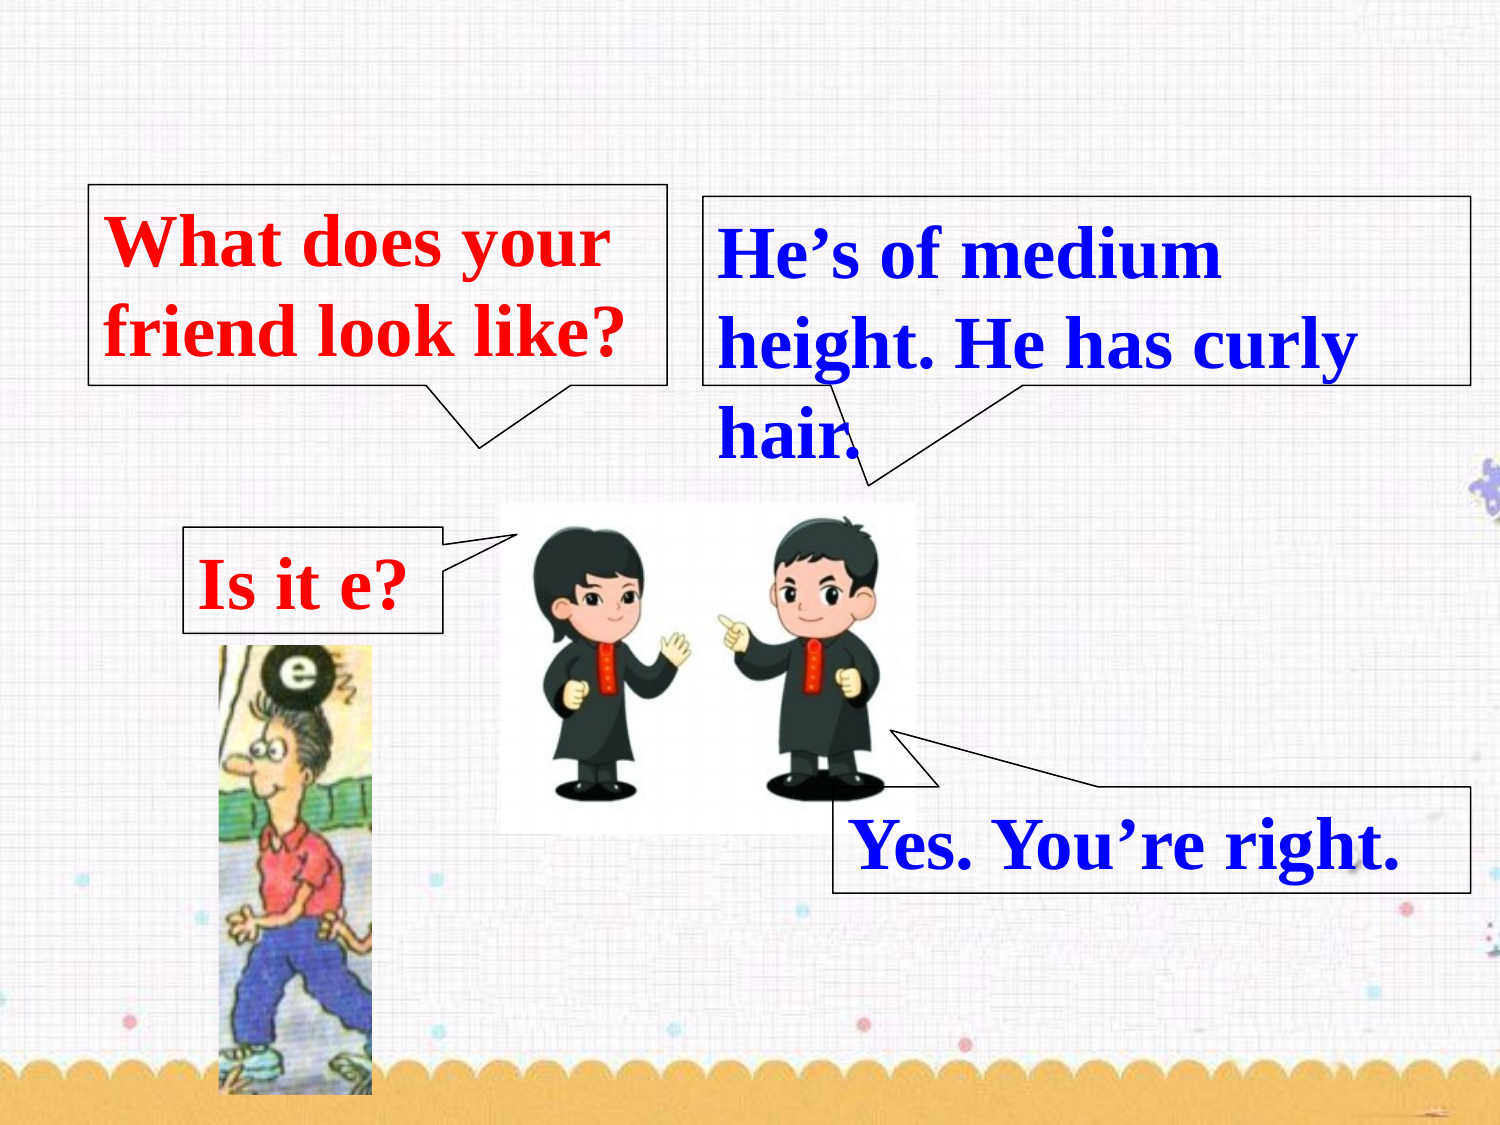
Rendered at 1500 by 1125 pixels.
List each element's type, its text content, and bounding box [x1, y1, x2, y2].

text_box Is it e? [183, 527, 496, 634]
text_box Yes. You’re right. [832, 738, 1471, 894]
text_box He’s of medium height. He has curly hair. [702, 196, 1471, 486]
picture [0, 0, 1500, 1125]
text_box What does your friend look like? [88, 184, 668, 449]
